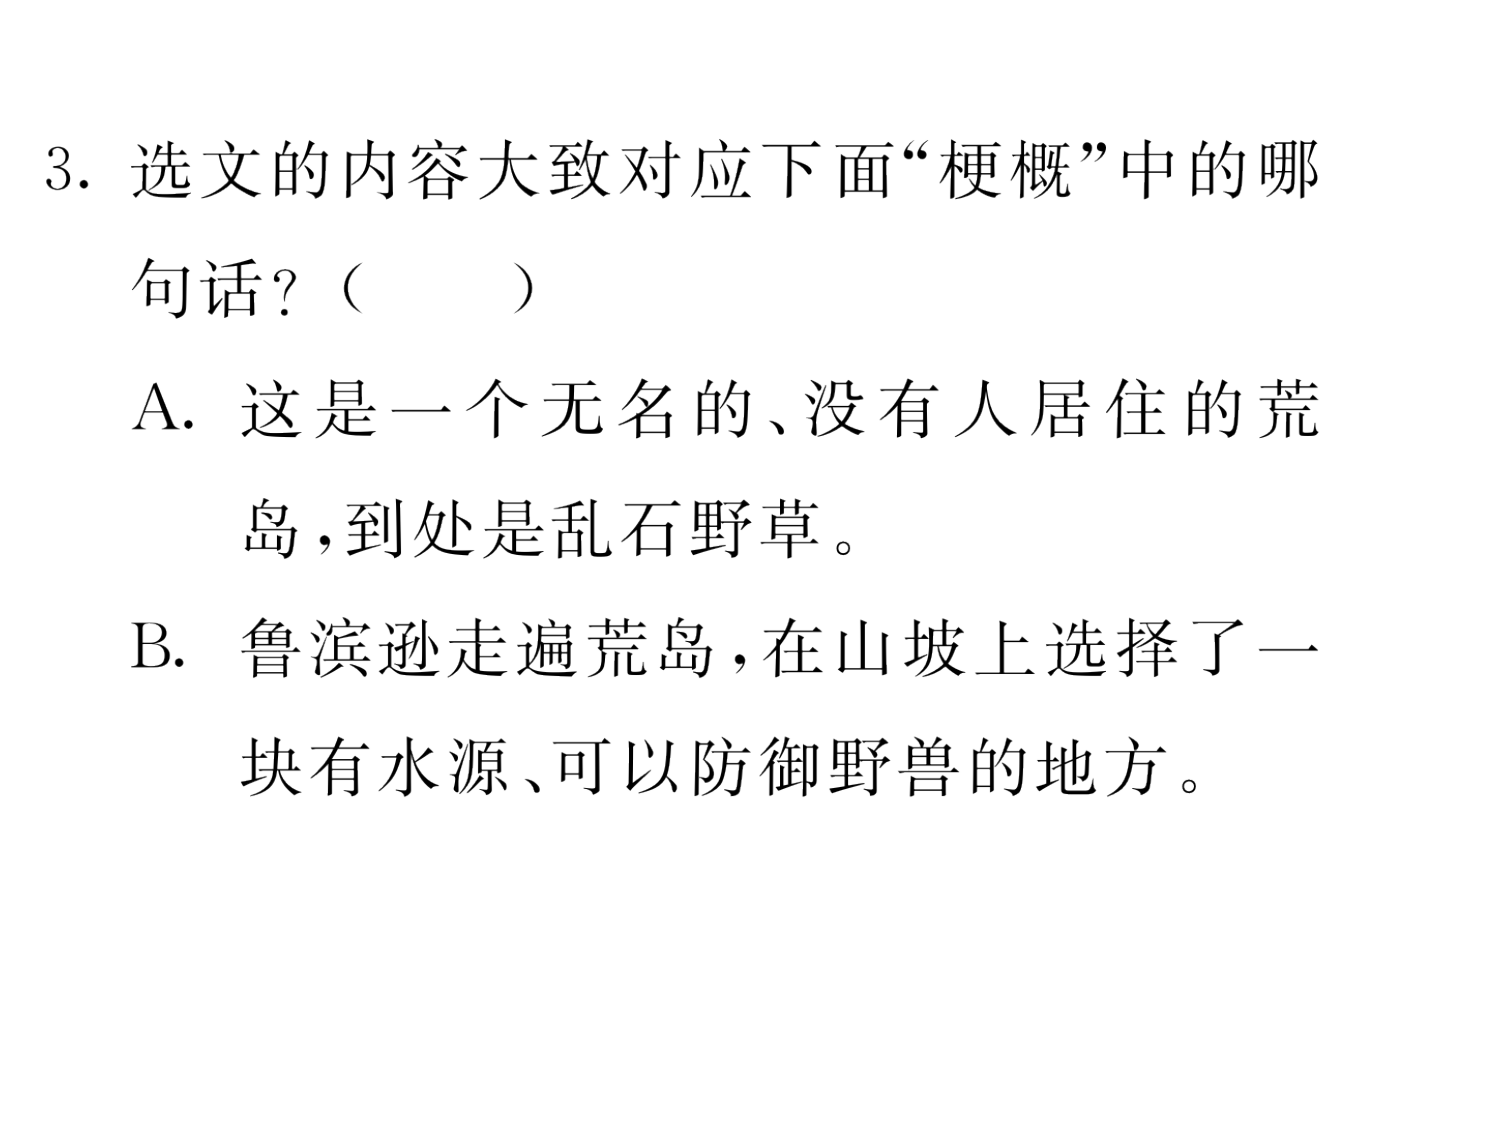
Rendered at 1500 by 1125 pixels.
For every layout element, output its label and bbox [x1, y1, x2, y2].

picture [41, 113, 1459, 818]
